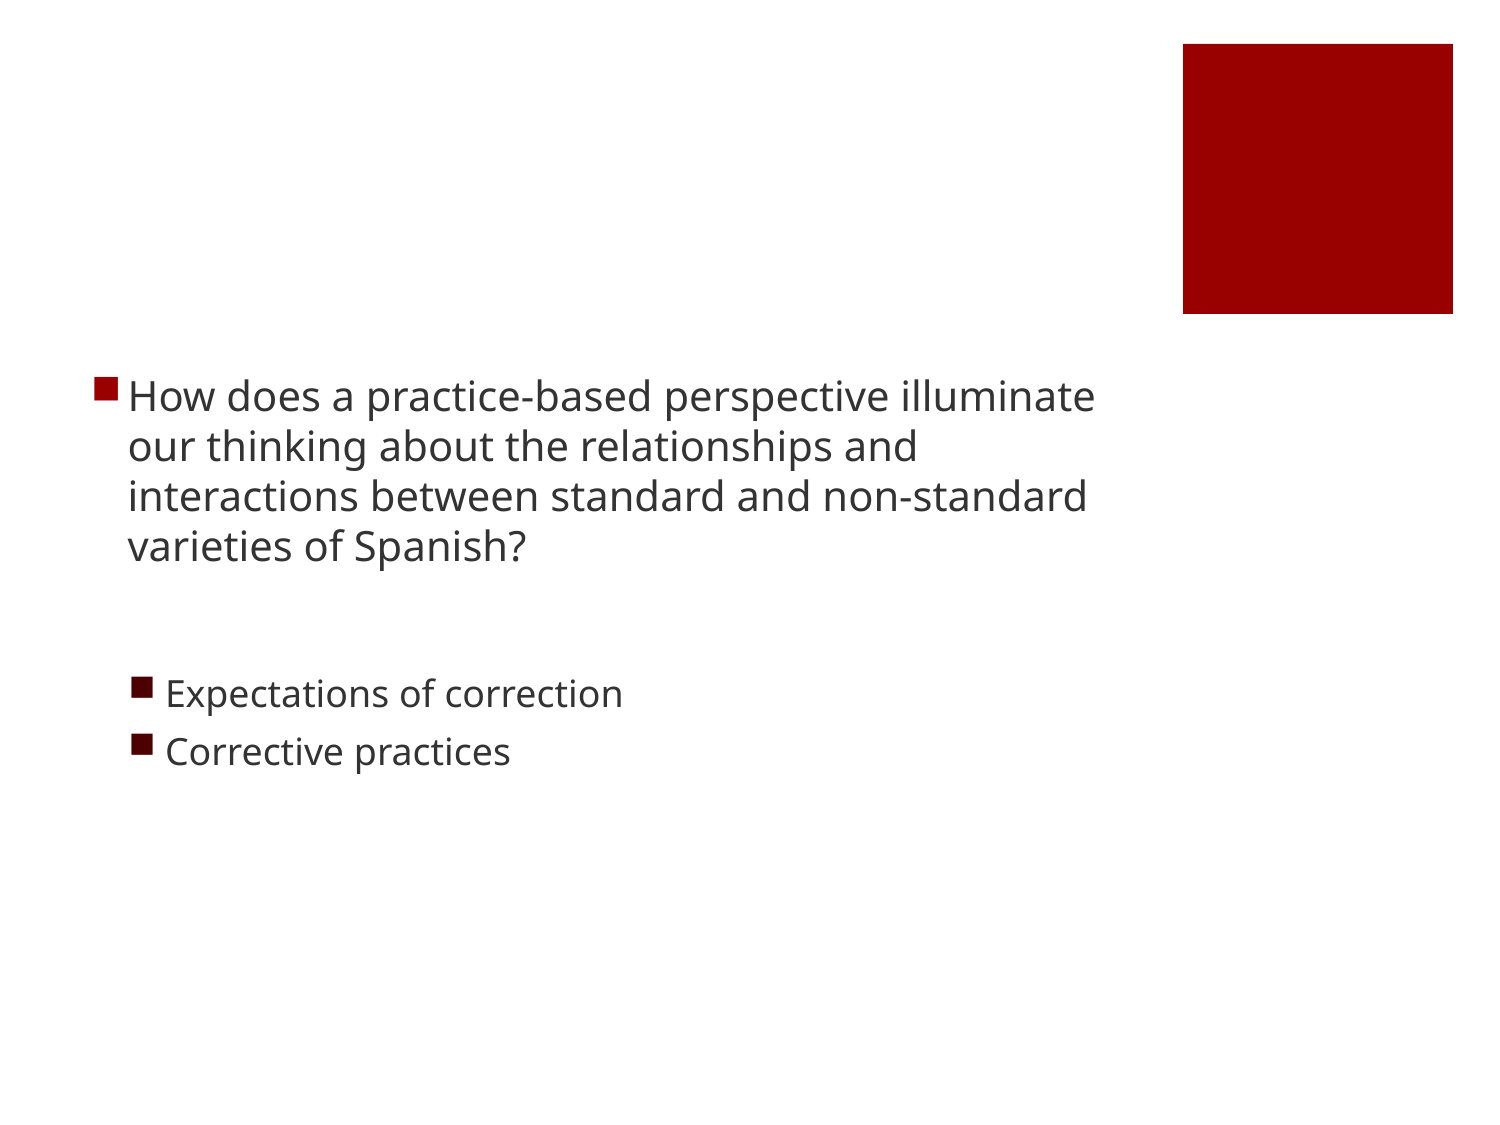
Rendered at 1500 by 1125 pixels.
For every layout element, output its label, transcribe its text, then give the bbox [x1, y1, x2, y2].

list How does a practice-based perspective illuminate our thinking about the relationships and interactions between standard and non-standard varieties of Spanish? Expectations of correction Corrective practices [75, 362, 1143, 1005]
